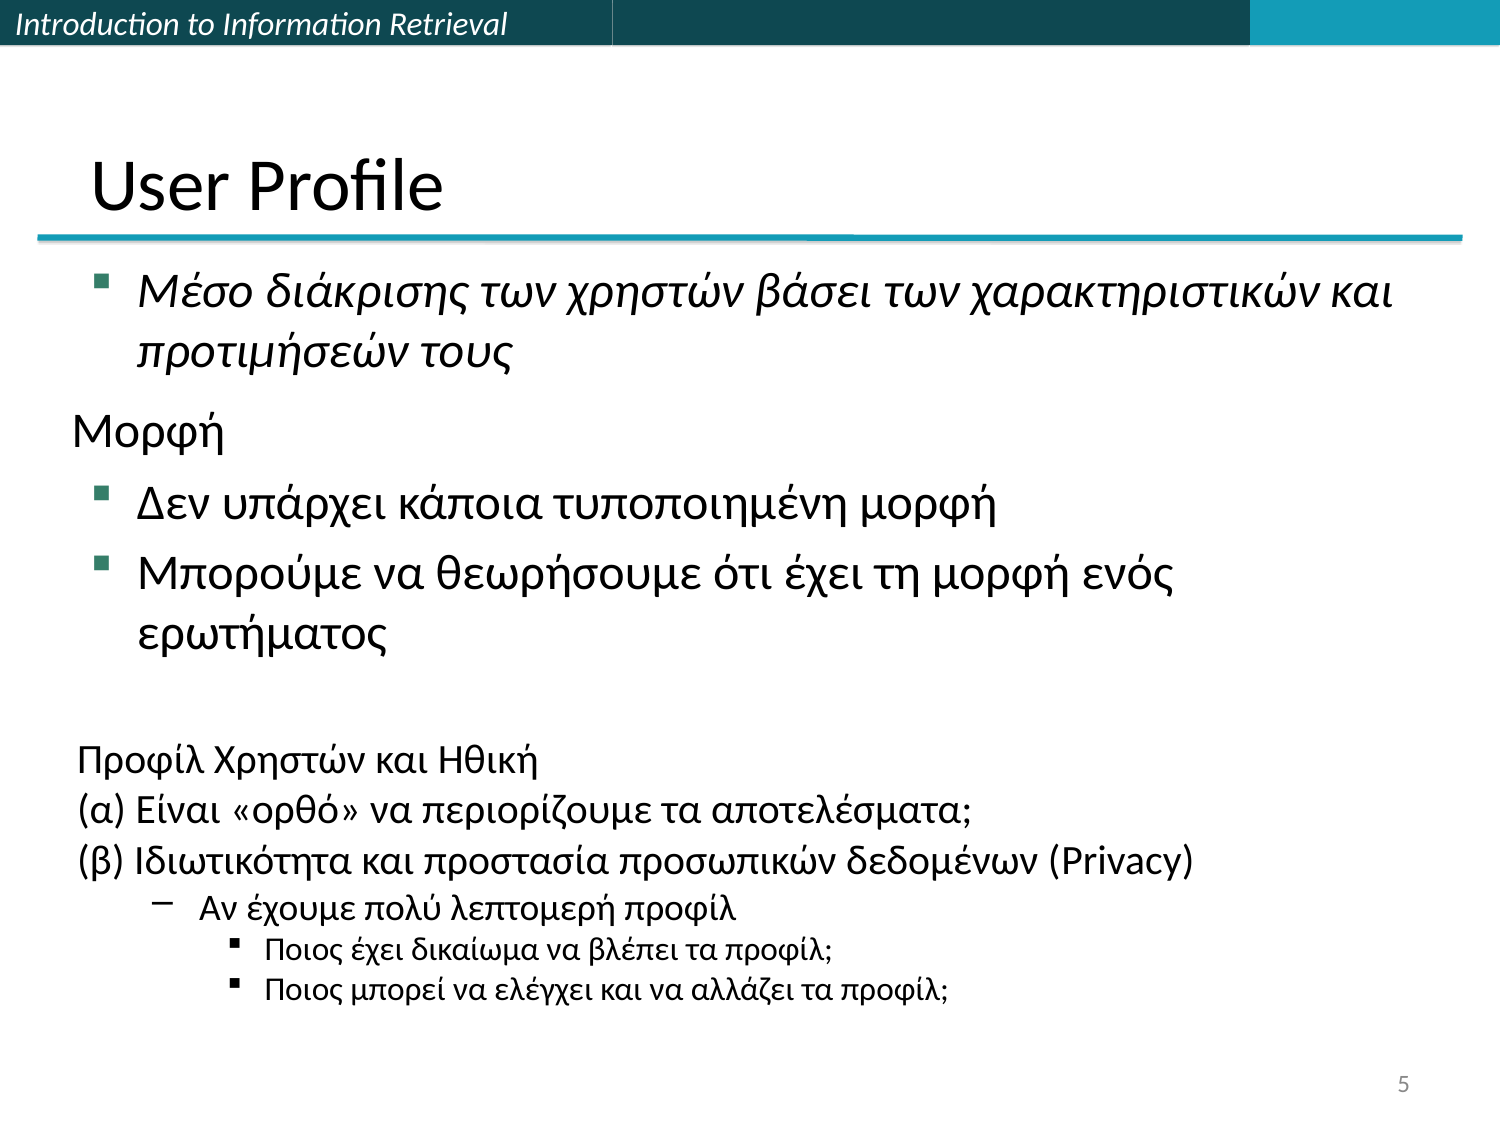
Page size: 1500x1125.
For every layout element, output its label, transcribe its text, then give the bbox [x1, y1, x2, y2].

title User Profile [74, 44, 1426, 233]
slide_number 5 [1074, 1062, 1425, 1103]
list Mέσο διάκρισης των χρηστών βάσει των χαρακτηριστικών και προτιμήσεών τους Μορφή Δεν υπάρχει κάποια τυποποιημένη μορφή Μπορούμε να θεωρήσουμε ότι έχει τη μορφή ενός ερωτήματος [0, 249, 1451, 661]
text_box Προφίλ Χρηστών και Ηθική (α) Είναι «ορθό» να περιορίζουμε τα αποτελέσματα; (β) Ιδιωτικότητα και προστασία προσωπικών δεδομένων (Privacy) Αν έχουμε πολύ λεπτομερή προφίλ Ποιος έχει δικαίωμα να βλέπει τα προφίλ; Ποιος μπορεί να ελέγχει και να αλλάζει τα προφίλ; [62, 724, 1366, 1013]
